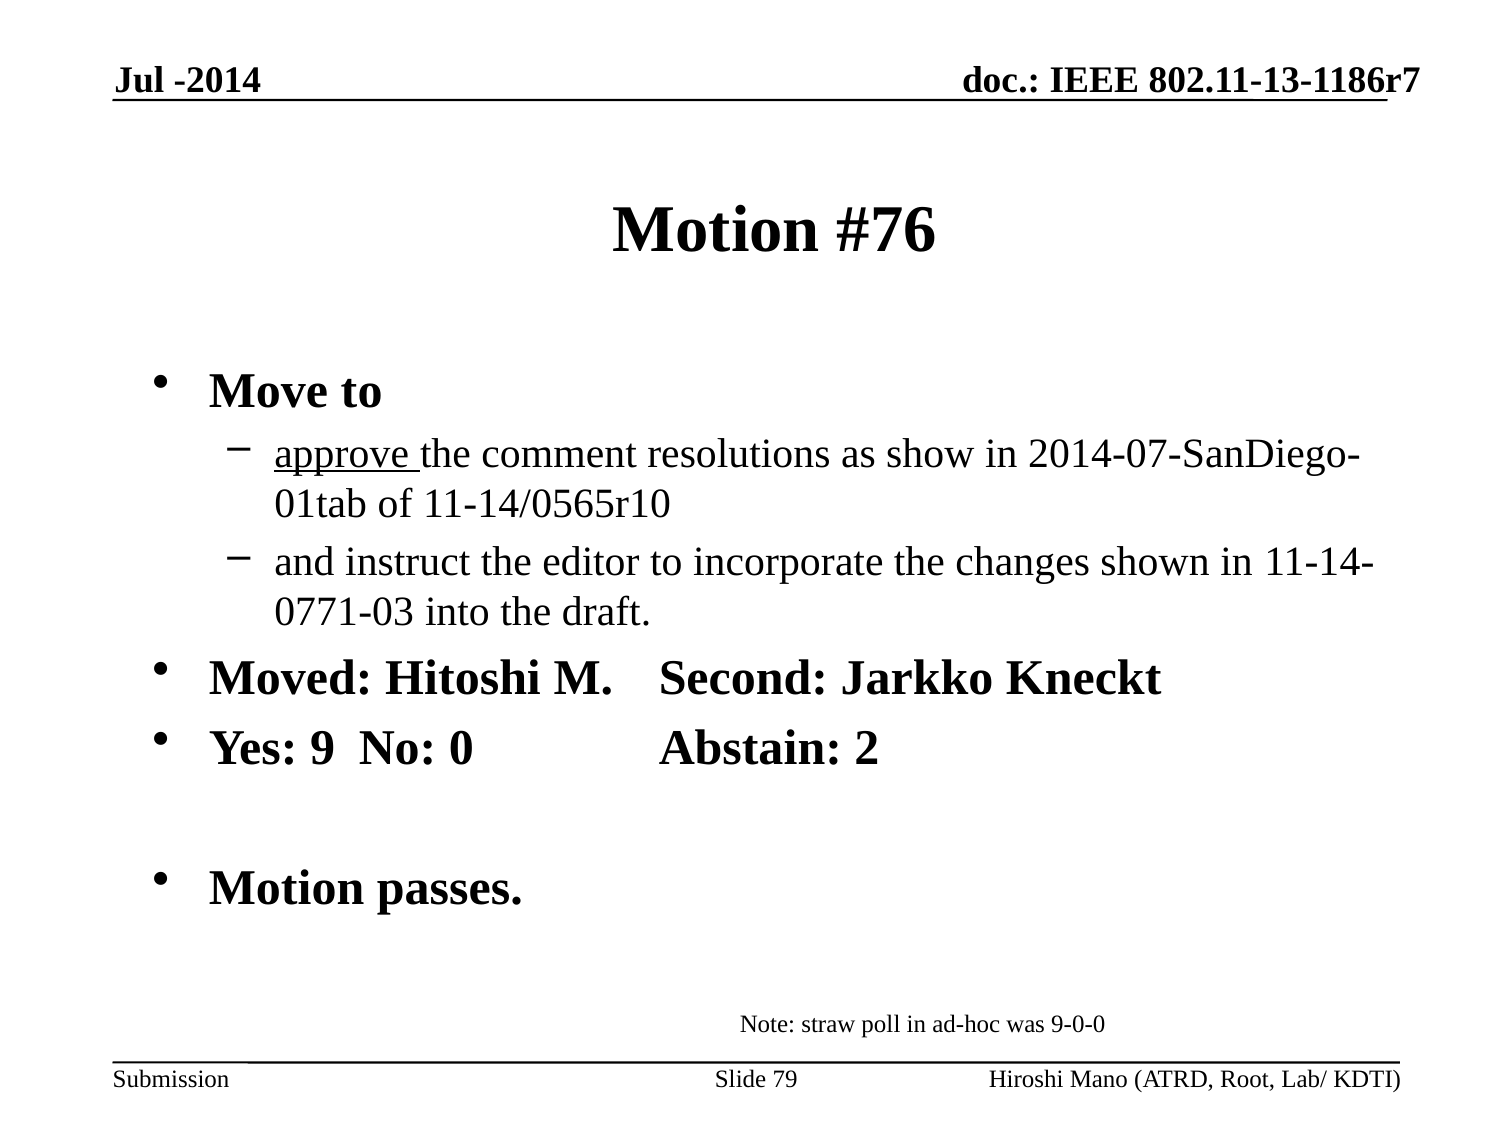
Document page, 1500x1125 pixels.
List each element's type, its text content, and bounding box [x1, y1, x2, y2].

footer Hiroshi Mano (ATRD, Root, Lab/ KDTI) [984, 1061, 1402, 1093]
slide_number Jul -2014 [114, 54, 274, 101]
slide_number Slide 79 [712, 1061, 800, 1093]
text_box Move to approve the comment resolutions as show in 2014-07-SanDiego-01tab of 11-14/0565r10 and instruct the editor to incorporate the changes shown in 11-14-0771-03 into the draft. Moved: Hitoshi M. Second: Jarkko Kneckt Yes: 9 No: 0 Abstain: 2 Motion passes. [137, 349, 1413, 1025]
text_box Motion #76 [137, 137, 1413, 313]
text_box Note: straw poll in ad-hoc was 9-0-0 [725, 999, 1375, 1045]
